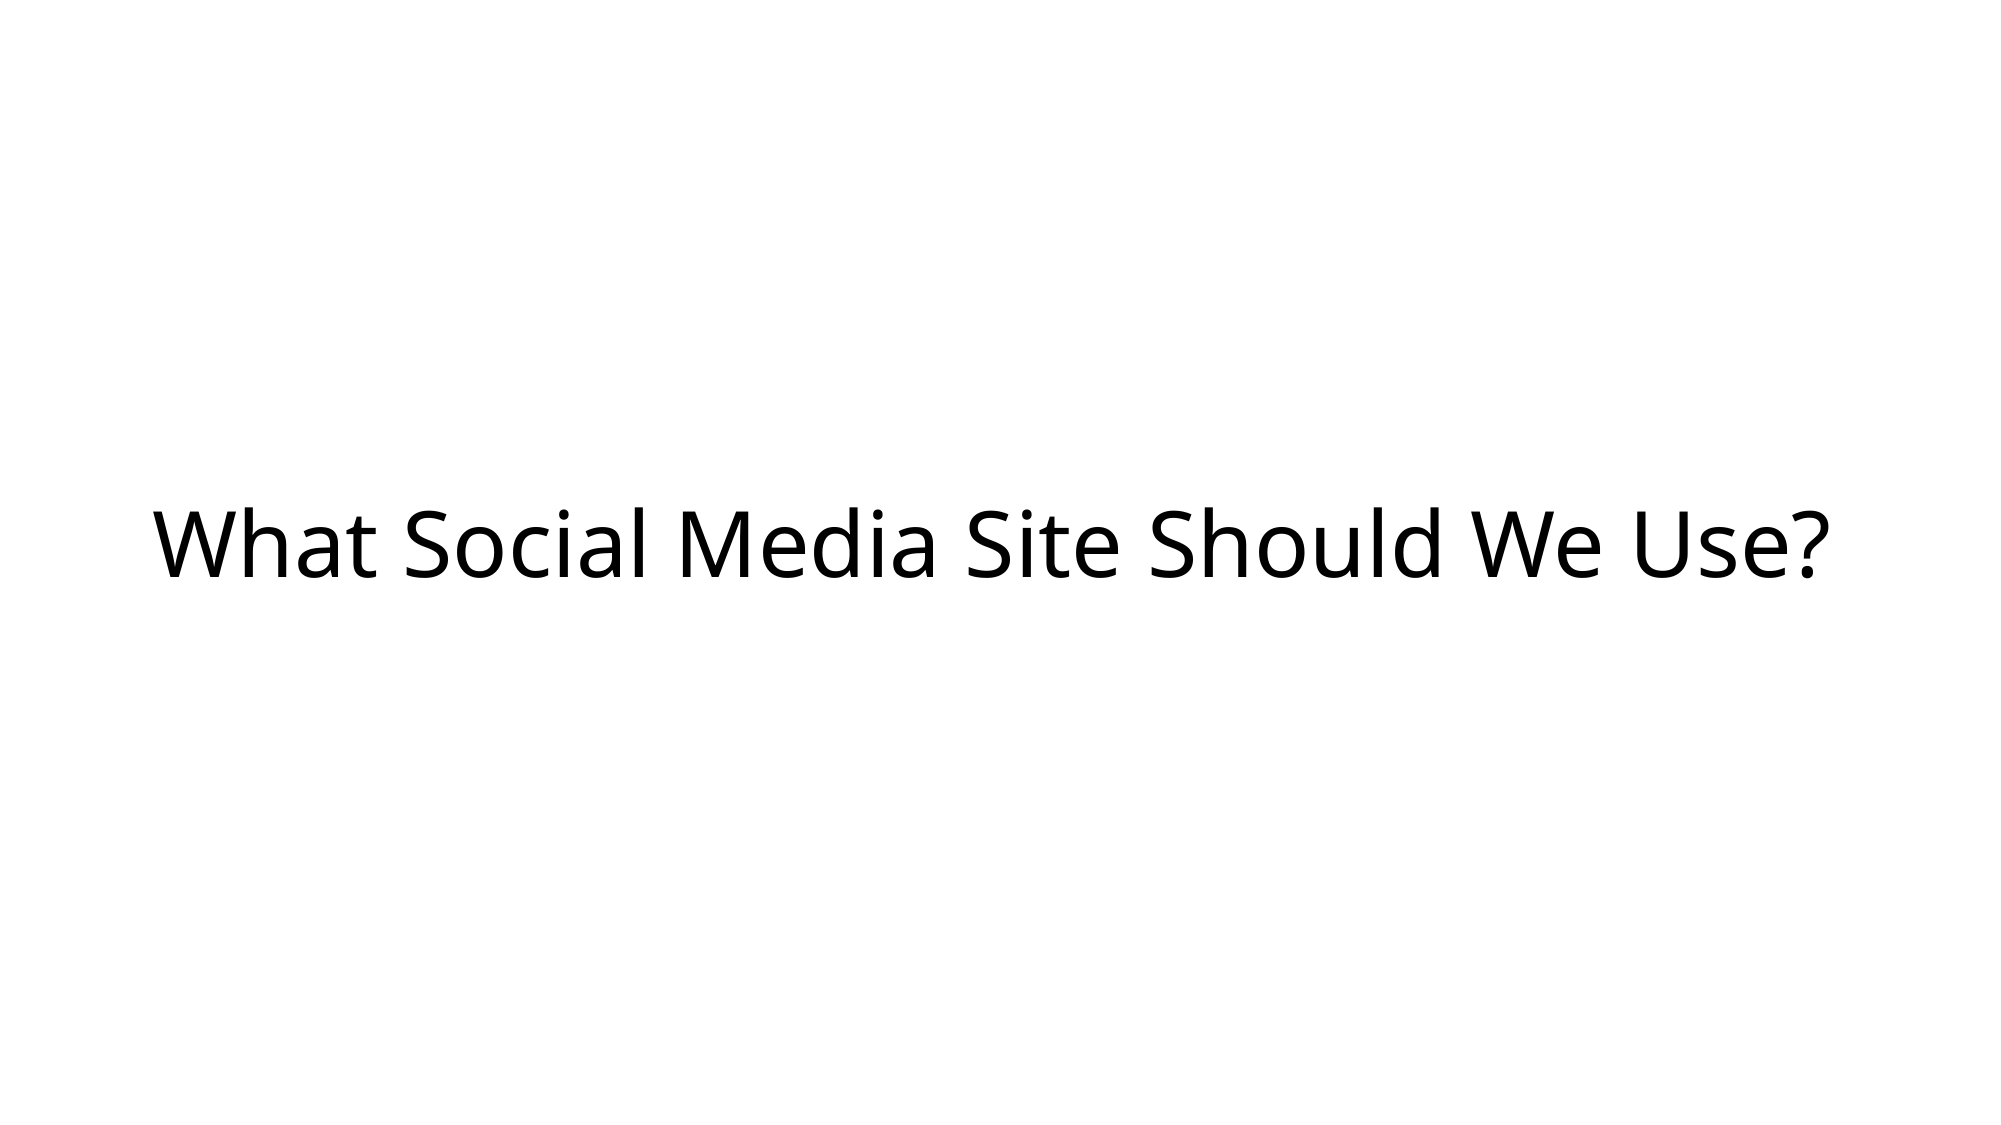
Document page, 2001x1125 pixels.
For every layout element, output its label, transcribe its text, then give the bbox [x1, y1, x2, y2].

title What Social Media Site Should We Use? [137, 438, 1863, 657]
